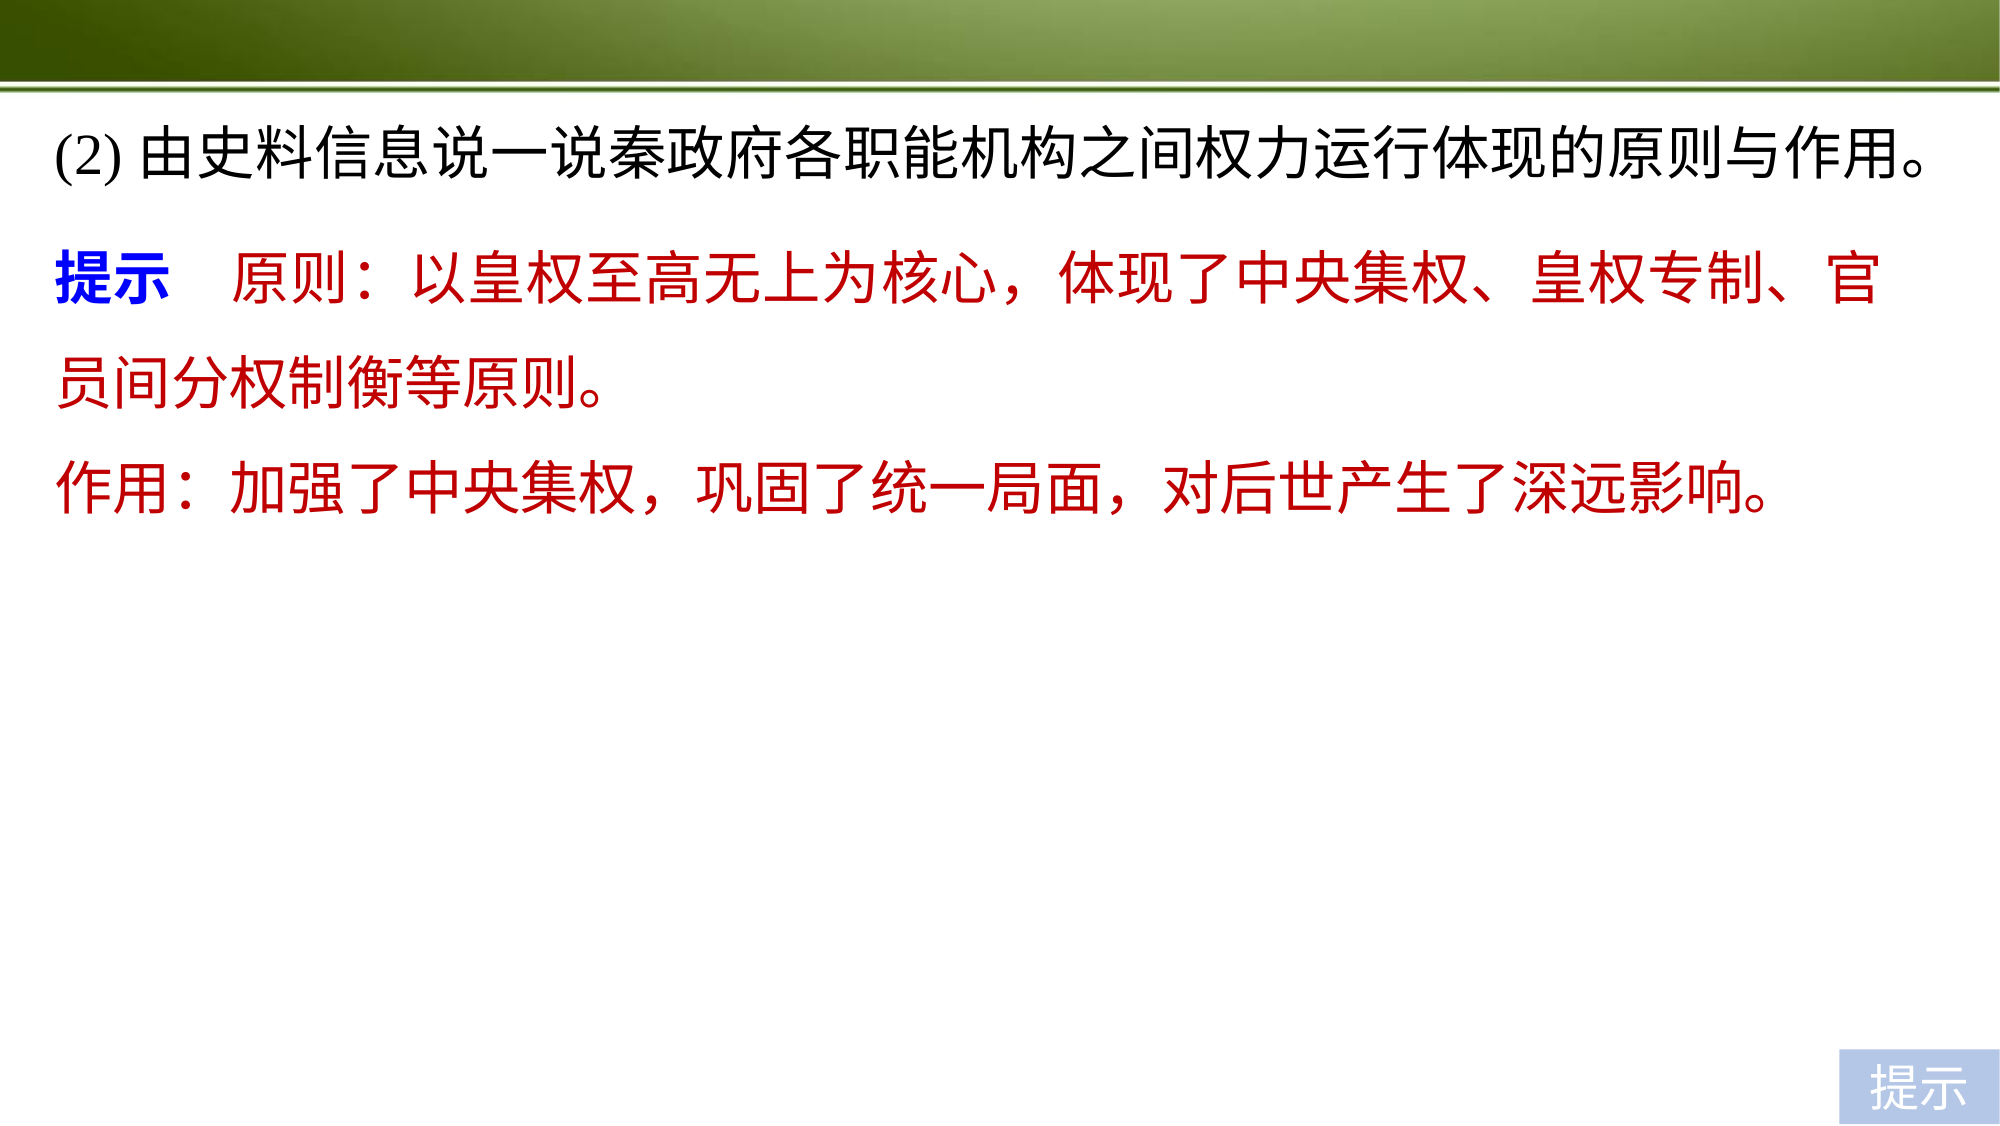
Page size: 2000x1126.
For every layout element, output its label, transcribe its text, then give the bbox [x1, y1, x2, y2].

picture [0, 0, 2000, 1126]
text_box (2)由史料信息说一说秦政府各职能机构之间权力运行体现的原则与作用。 [34, 71, 1922, 197]
text_box 提示 原则：以皇权至高无上为核心，体现了中央集权、皇权专制、官员间分权制衡等原则。 作用：加强了中央集权，巩固了统一局面，对后世产生了深远影响。 [34, 196, 1903, 532]
text_box 提示 [1839, 1049, 2000, 1125]
